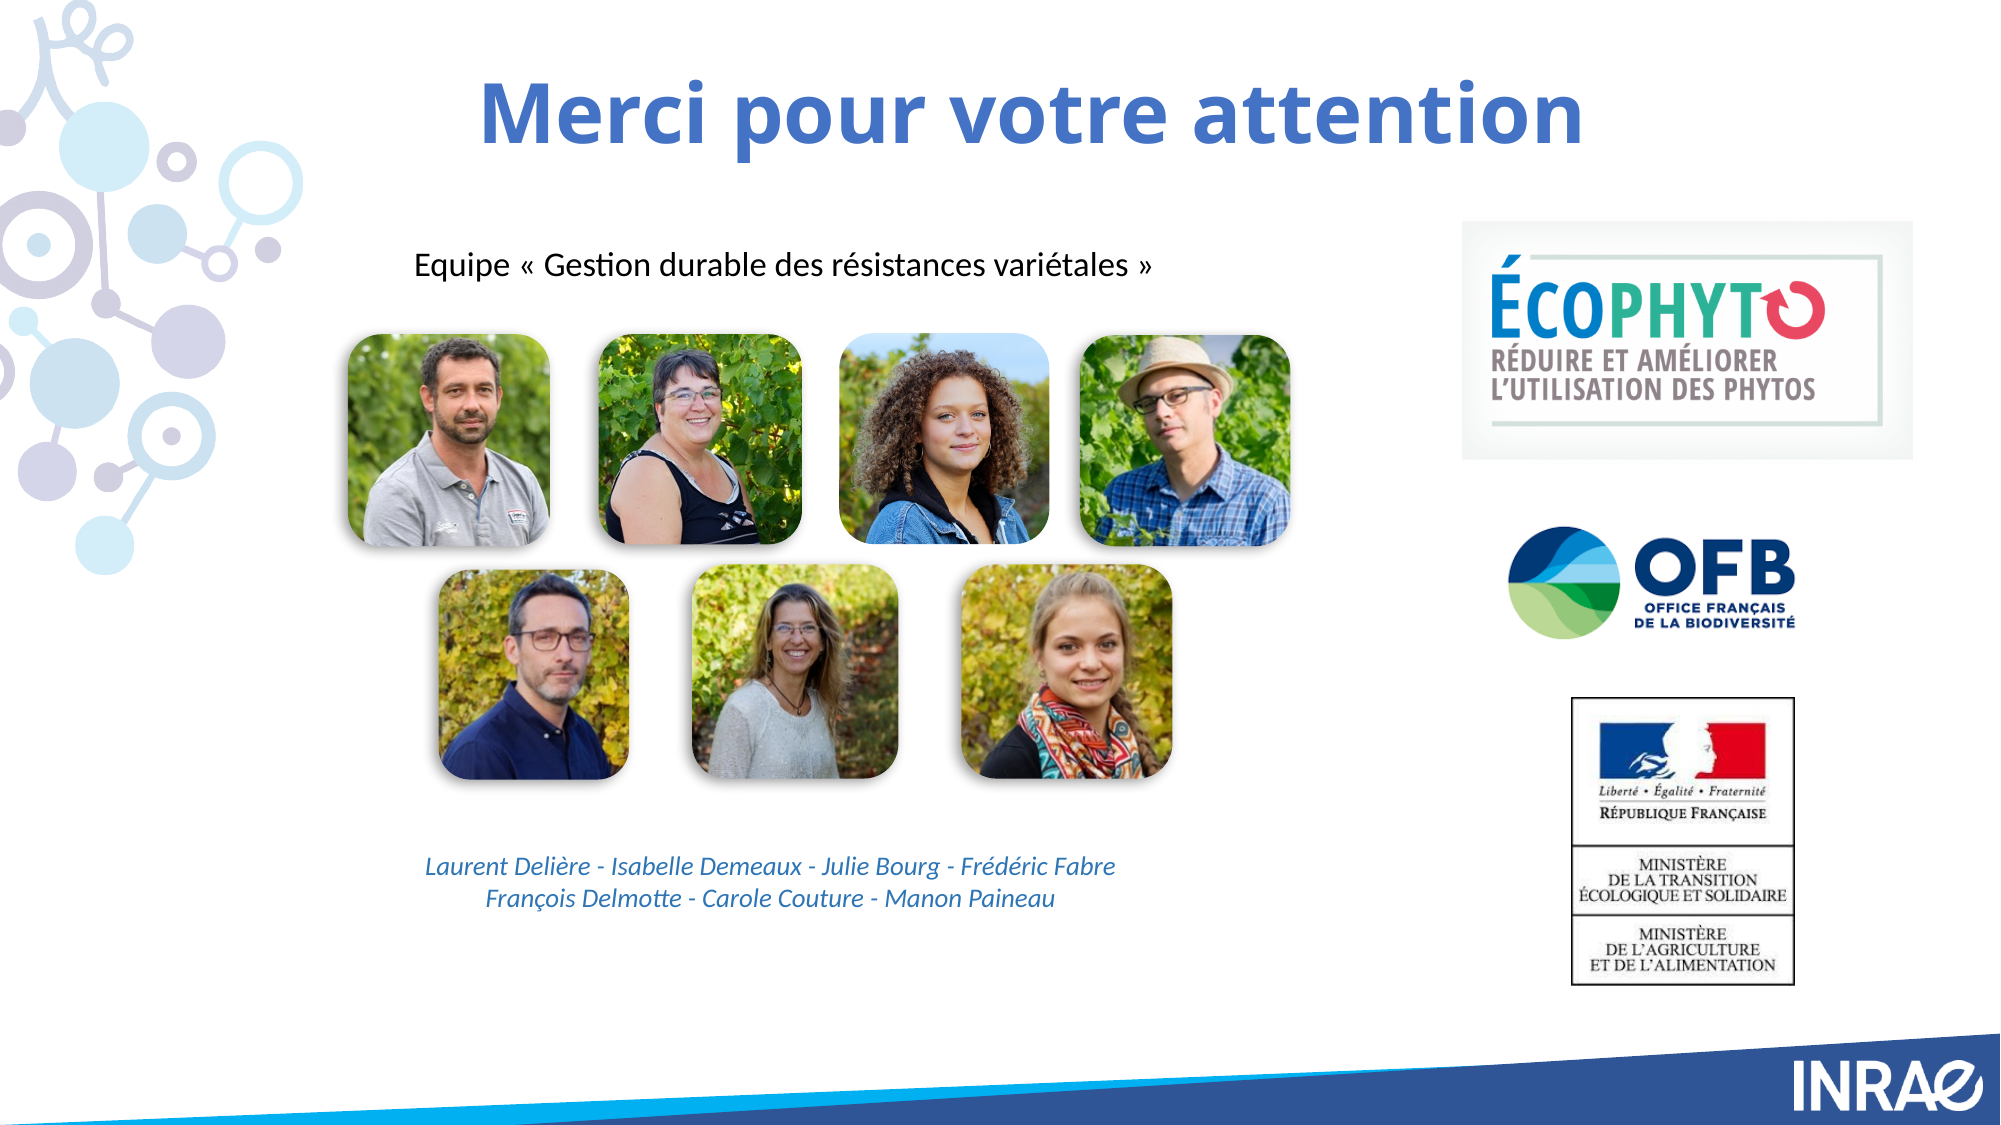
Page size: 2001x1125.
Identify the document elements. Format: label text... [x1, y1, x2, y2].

picture [1481, 499, 1822, 667]
title Merci pour votre attention [462, 57, 1996, 178]
picture [438, 569, 630, 780]
picture [961, 564, 1173, 779]
picture [839, 333, 1050, 545]
picture [1079, 334, 1291, 547]
picture [1794, 1060, 1983, 1111]
picture [0, 0, 303, 575]
picture [1462, 216, 1913, 465]
text_box Laurent Delière - Isabelle Demeaux - Julie Bourg - Frédéric Fabre François Delmotte - Carole Couture - Manon Paineau [256, 841, 1291, 921]
picture [1571, 697, 1795, 986]
text_box Equipe « Gestion durable des résistances variétales » [385, 234, 1183, 292]
picture [692, 564, 899, 779]
picture [347, 334, 550, 547]
picture [598, 334, 802, 545]
